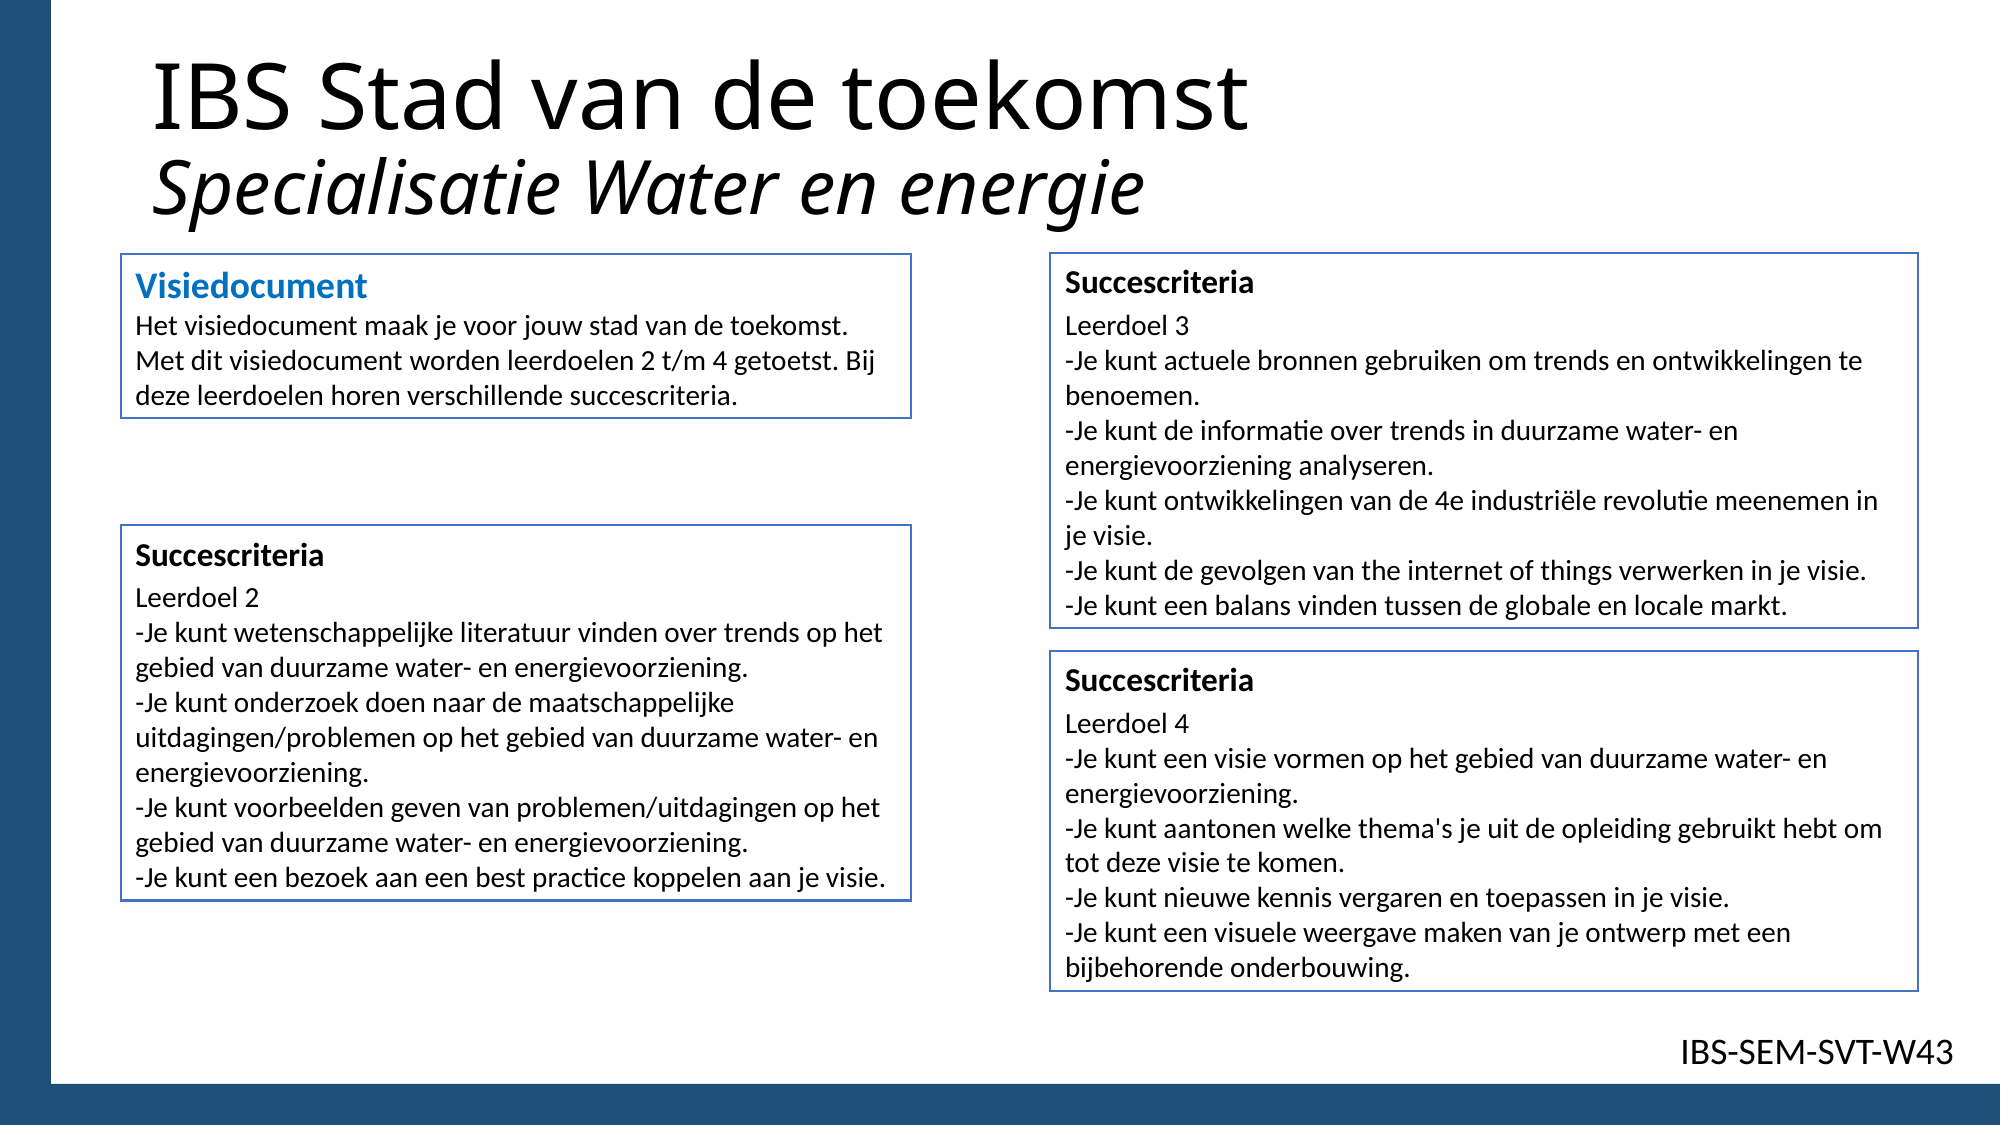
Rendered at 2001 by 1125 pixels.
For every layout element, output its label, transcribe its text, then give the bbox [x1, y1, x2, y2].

text_box Succescriteria Leerdoel 3 -Je kunt actuele bronnen gebruiken om trends en ontwikkelingen te benoemen. -Je kunt de informatie over trends in duurzame water- en energievoorziening analyseren. -Je kunt ontwikkelingen van de 4e industriële revolutie meenemen in je visie. -Je kunt de gevolgen van the internet of things verwerken in je visie. -Je kunt een balans vinden tussen de globale en locale markt. [1049, 252, 1919, 629]
text_box Succescriteria Leerdoel 2 -Je kunt wetenschappelijke literatuur vinden over trends op het gebied van duurzame water- en energievoorziening. -Je kunt onderzoek doen naar de maatschappelijke uitdagingen/problemen op het gebied van duurzame water- en energievoorziening. -Je kunt voorbeelden geven van problemen/uitdagingen op het gebied van duurzame water- en energievoorziening. -Je kunt een bezoek aan een best practice koppelen aan je visie. [120, 524, 912, 902]
text_box Succescriteria Leerdoel 4 -Je kunt een visie vormen op het gebied van duurzame water- en energievoorziening. -Je kunt aantonen welke thema's je uit de opleiding gebruikt hebt om tot deze visie te komen. -Je kunt nieuwe kennis vergaren en toepassen in je visie. -Je kunt een visuele weergave maken van je ontwerp met een bijbehorende onderbouwing. [1049, 650, 1919, 992]
text_box [0, 0, 52, 1125]
text_box Visiedocument Het visiedocument maak je voor jouw stad van de toekomst. Met dit visiedocument worden leerdoelen 2 t/m 4 getoetst. Bij deze leerdoelen horen verschillende succescriteria. [120, 253, 912, 419]
text_box IBS-SEM-SVT-W43 [1665, 1019, 1970, 1080]
title IBS Stad van de toekomst Specialisatie Water en energie [137, 32, 1863, 250]
text_box [50, 1083, 2000, 1125]
